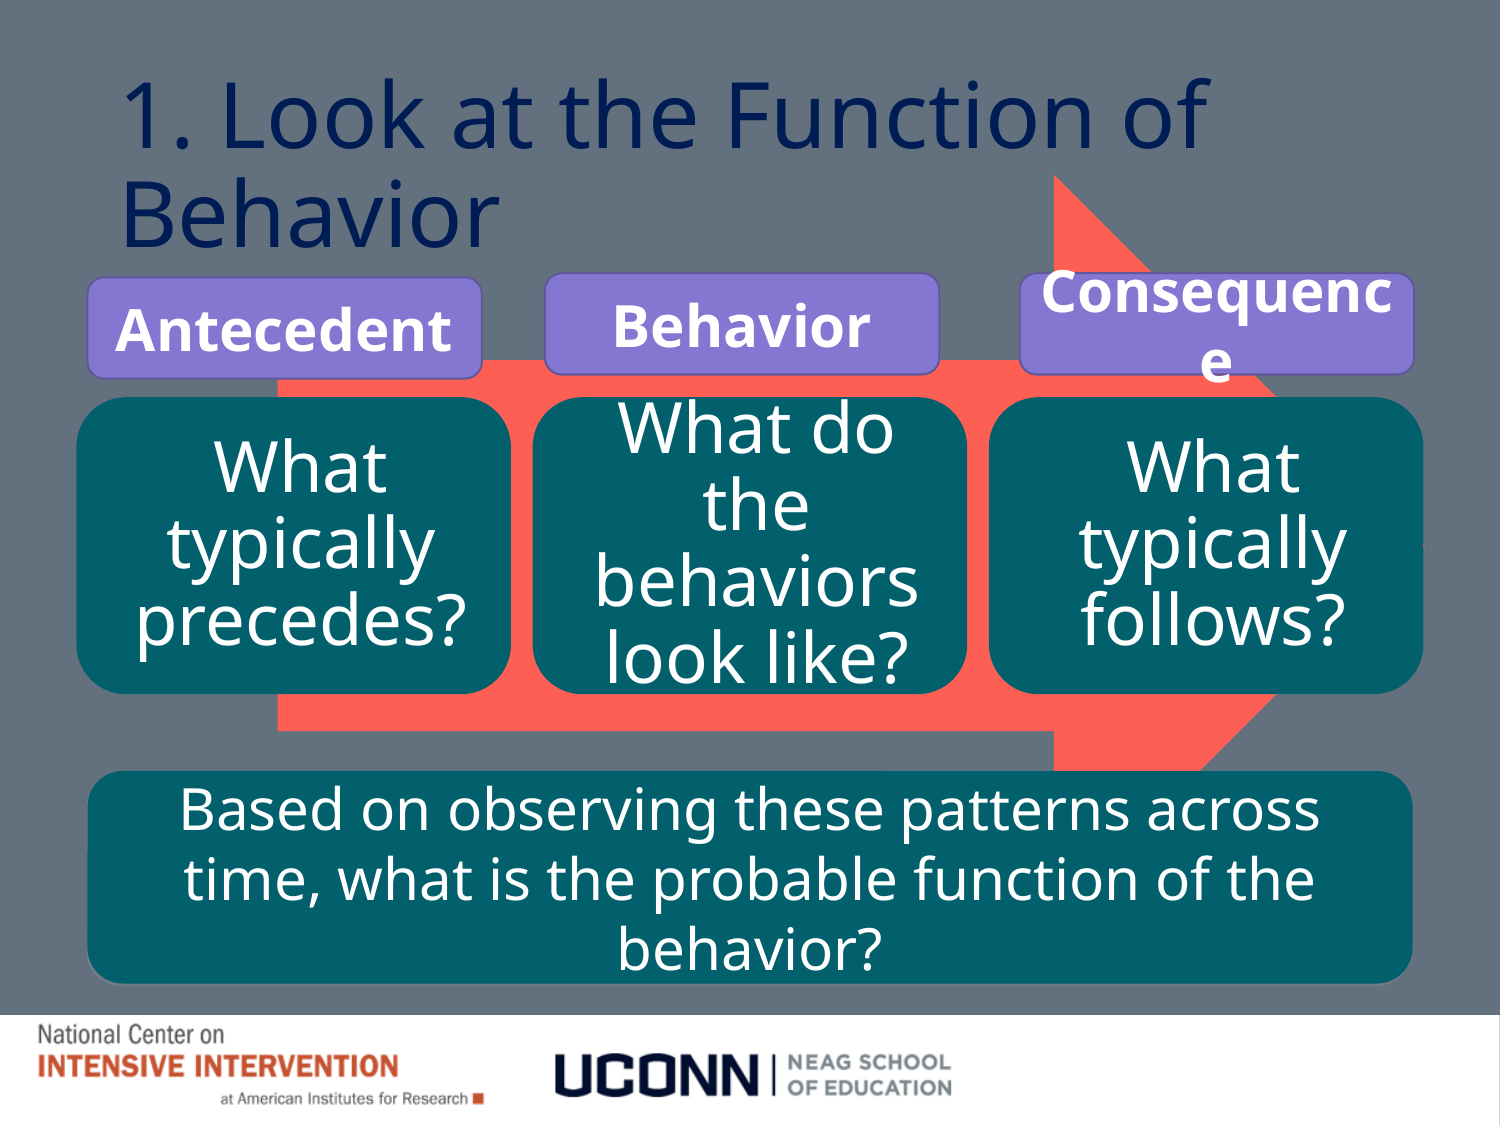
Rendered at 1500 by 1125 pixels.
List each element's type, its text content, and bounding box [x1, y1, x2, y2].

title 1. Look at the Function of Behavior [103, 59, 1397, 174]
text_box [74, 174, 1425, 917]
text_box Based on observing these patterns across time, what is the probable function of the behavior? [87, 917, 1413, 984]
picture [0, 1015, 1500, 1125]
